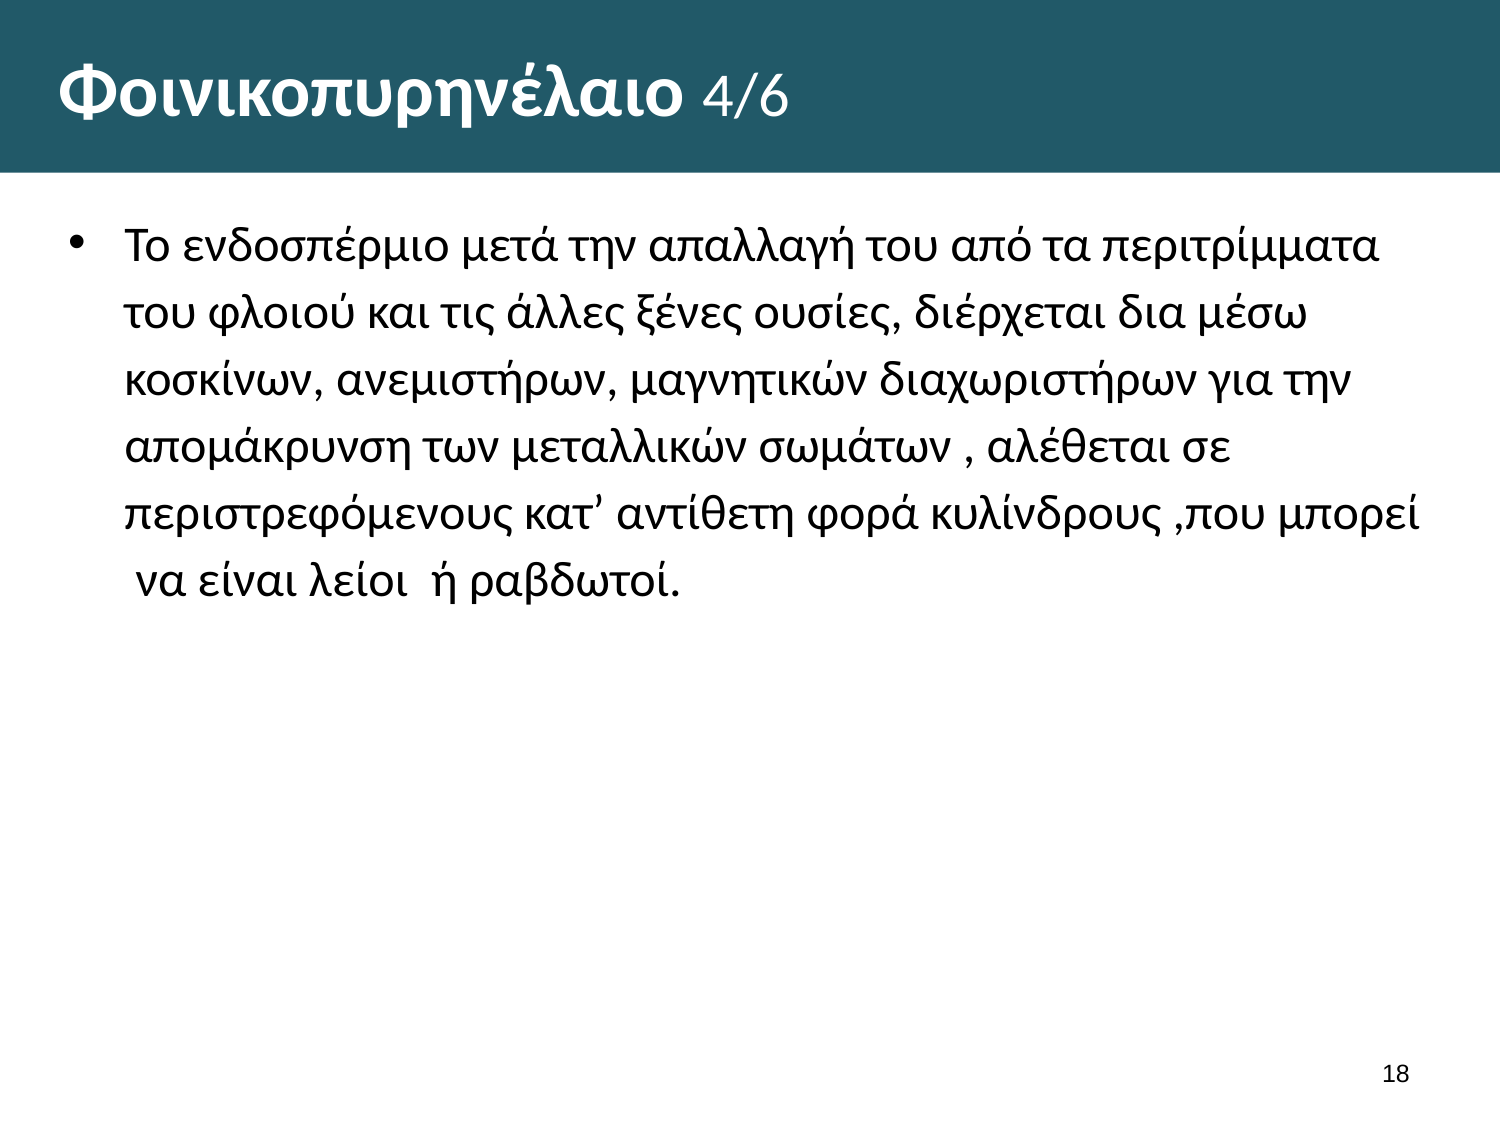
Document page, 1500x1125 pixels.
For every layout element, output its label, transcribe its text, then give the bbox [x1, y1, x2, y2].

list Το ενδοσπέρμιο μετά την απαλλαγή του από τα περιτρίμματα του φλοιού και τις άλλες ξένες ουσίες, διέρχεται δια μέσω κοσκίνων, ανεμιστήρων, μαγνητικών διαχωριστήρων για την απομάκρυνση των μεταλλικών σωμάτων , αλέθεται σε περιστρεφόμενους κατ’ αντίθετη φορά κυλίνδρους ,που μπορεί να είναι λείοι ή ραβδωτοί. [53, 196, 1447, 1024]
slide_number 17 [1074, 1042, 1425, 1103]
title Φοινικοπυρηνέλαιο 4/6 [0, 0, 1500, 173]
